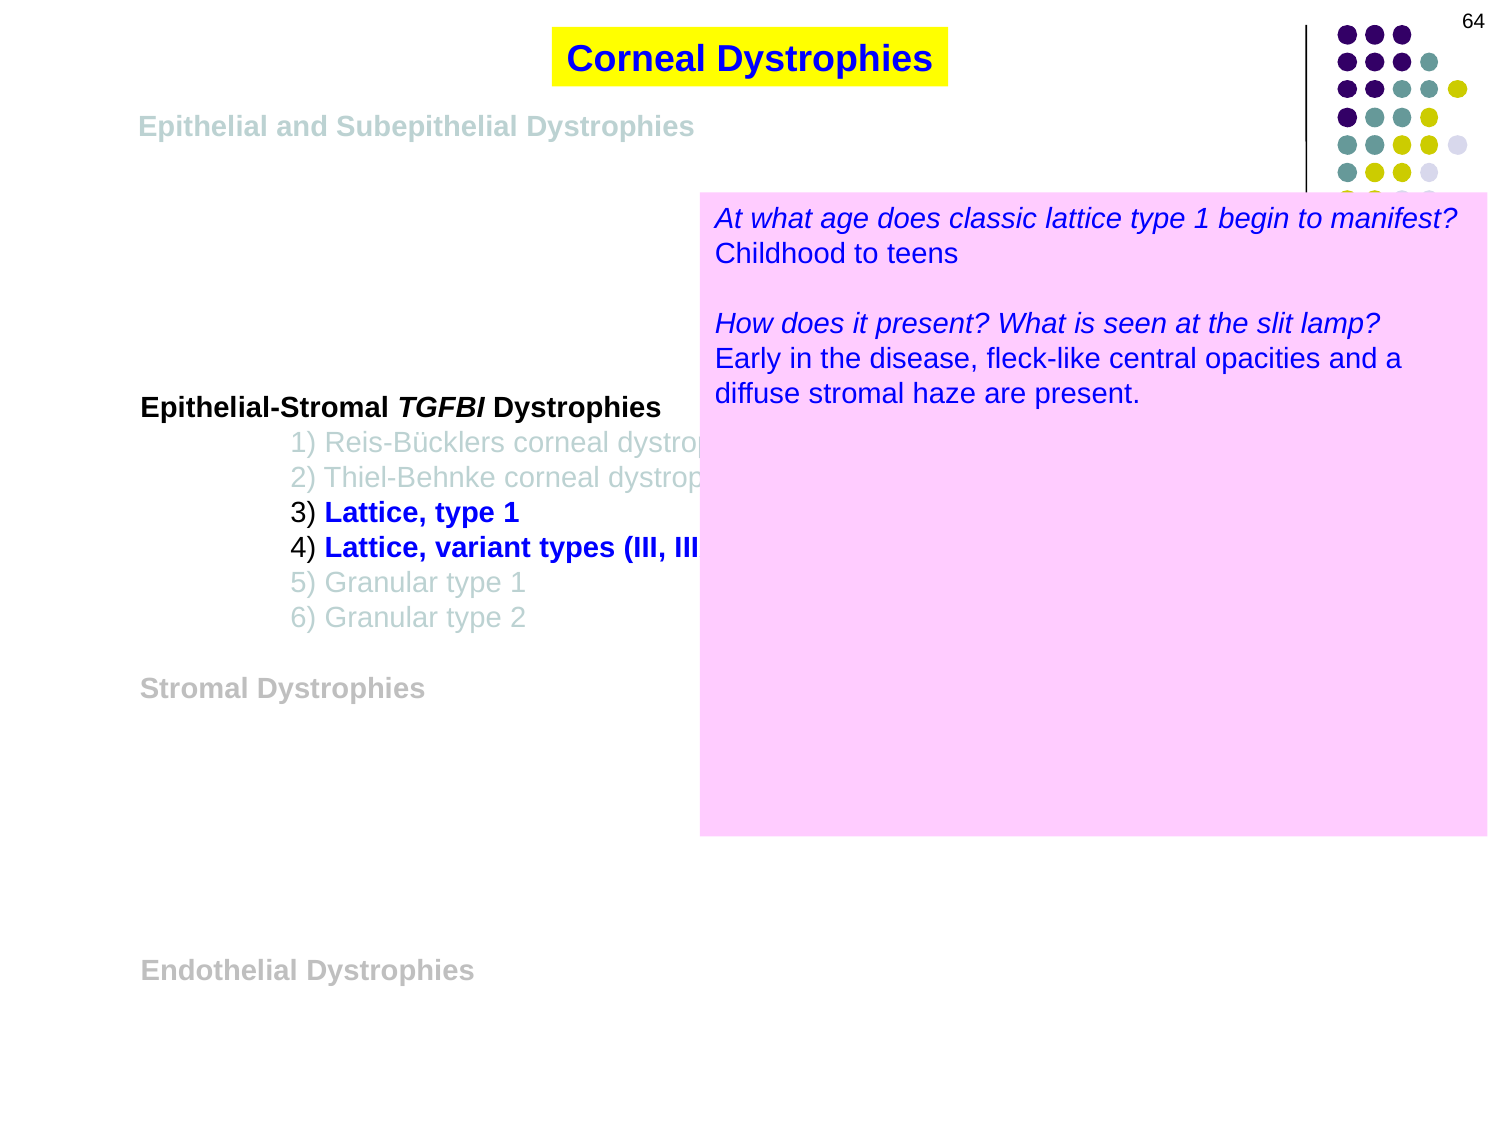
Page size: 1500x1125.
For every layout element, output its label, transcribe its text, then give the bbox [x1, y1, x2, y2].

text_box Stromal Dystrophies [124, 662, 550, 713]
text_box Corneal Dystrophies [551, 26, 949, 87]
slide_number 64 [1149, 0, 1500, 75]
text_box Epithelial and Subepithelial Dystrophies [123, 99, 711, 150]
text_box At what age does classic lattice type 1 begin to manifest? Childhood to teens How does it present? What is seen at the slit lamp? Early in the disease, fleck-like central opacities and a diffuse stromal haze are present.. Later, myriad crisscrossing refractile lines in the cornea predominate. Is it painful? Yes; pts get recurrent epithelial erosions Does it affect vision? Surface irregularity and stromal haze often results in decreased vision What is the hallmark of lattice type 1 on light microscopy? The presence of amyloid in the subepithelial space and anterior stroma [699, 192, 1488, 837]
text_box Endothelial Dystrophies [125, 943, 491, 994]
text_box Epithelial-Stromal TGFBI Dystrophies 1) Reis-Bücklers corneal dystrophy 2) Thiel-Behnke corneal dystrophy 3) Lattice, type 1 4) Lattice, variant types (III, IIIA, I/IIIA, IV) 5) Granular type 1 6) Granular type 2 [125, 380, 699, 641]
